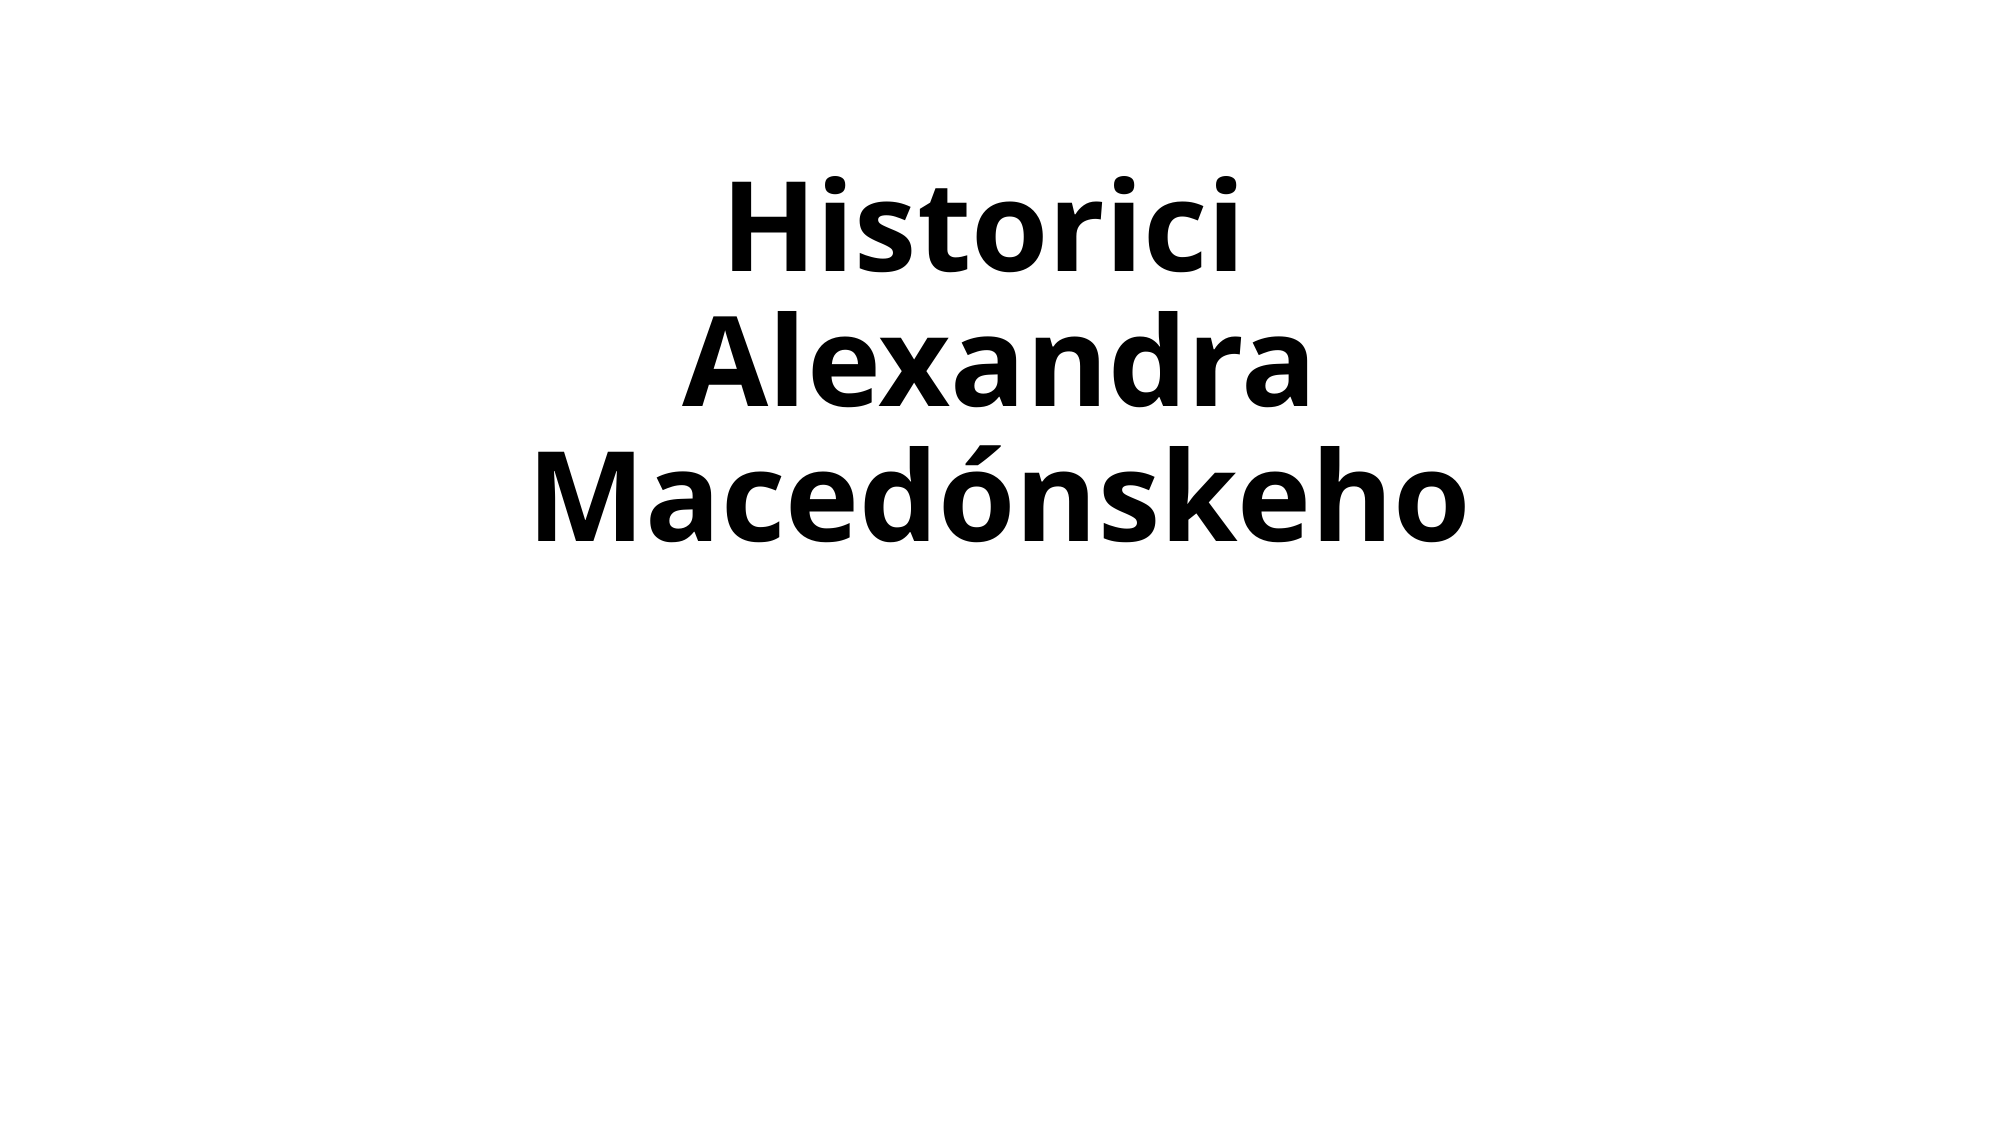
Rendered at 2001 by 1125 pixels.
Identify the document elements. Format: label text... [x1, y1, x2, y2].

title Historici Alexandra Macedónskeho [249, 184, 1750, 576]
